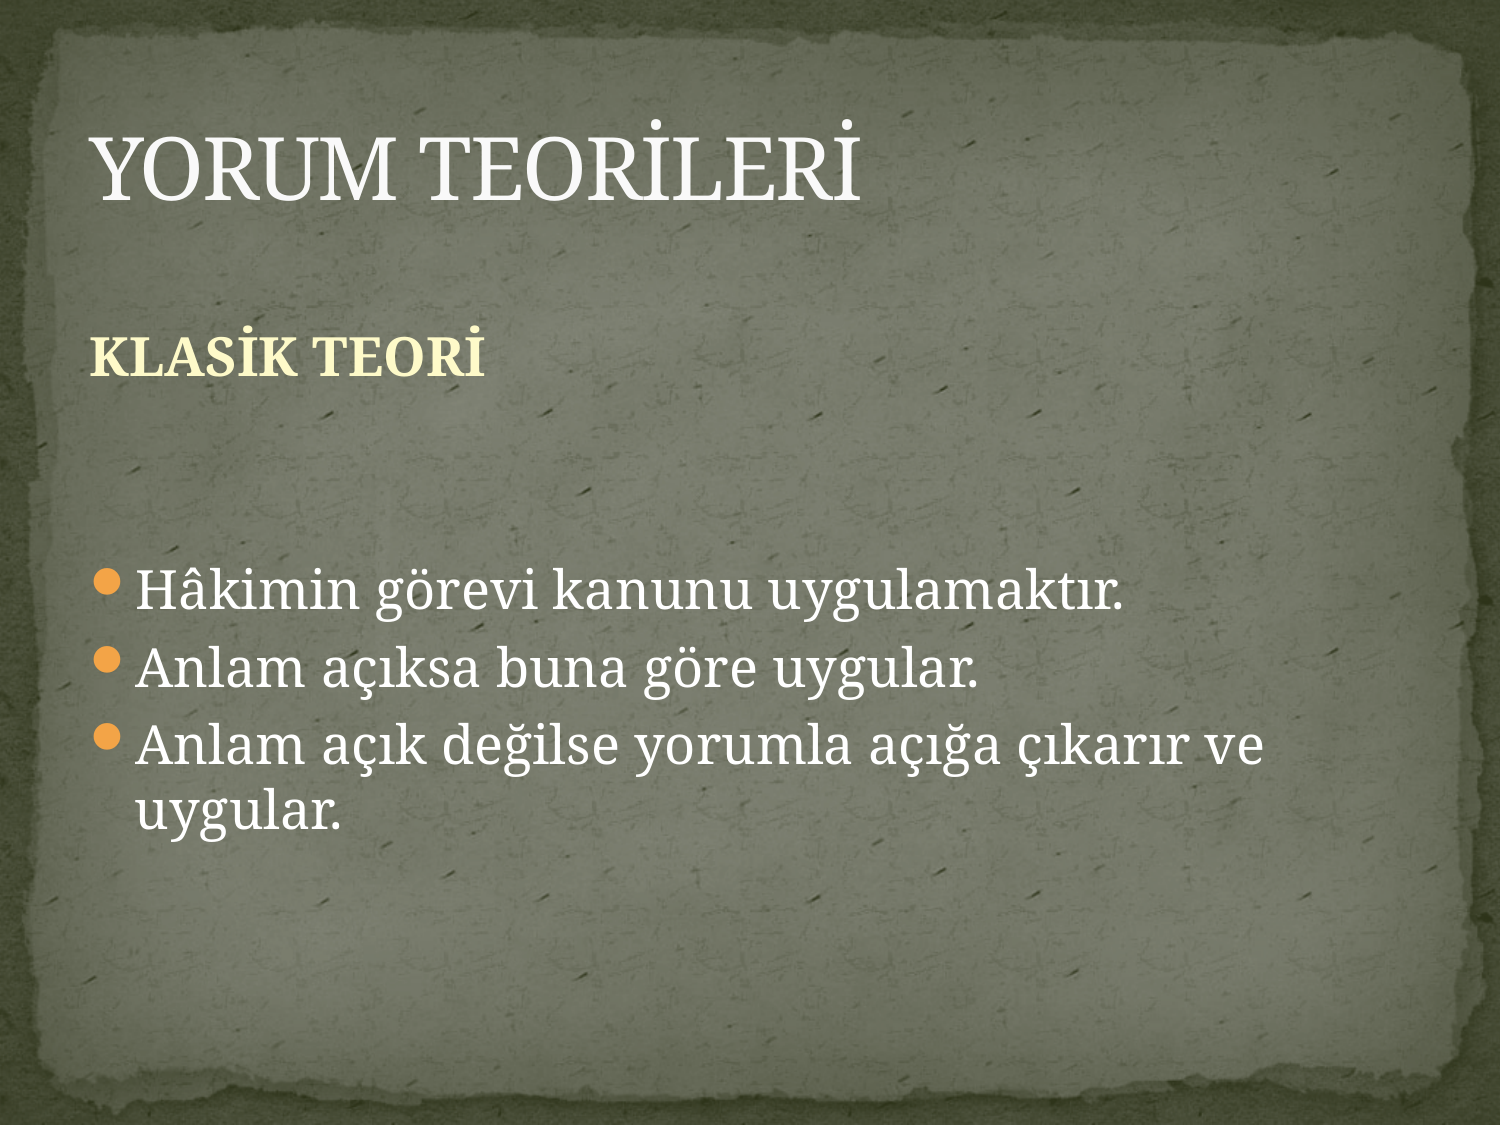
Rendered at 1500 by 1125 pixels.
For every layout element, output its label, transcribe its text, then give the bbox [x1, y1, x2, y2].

list KLASİK TEORİ Hâkimin görevi kanunu uygulamaktır. Anlam açıksa buna göre uygular. Anlam açık değilse yorumla açığa çıkarır ve uygular. [75, 249, 1425, 1000]
title YORUM TEORİLERİ [74, 24, 1425, 225]
